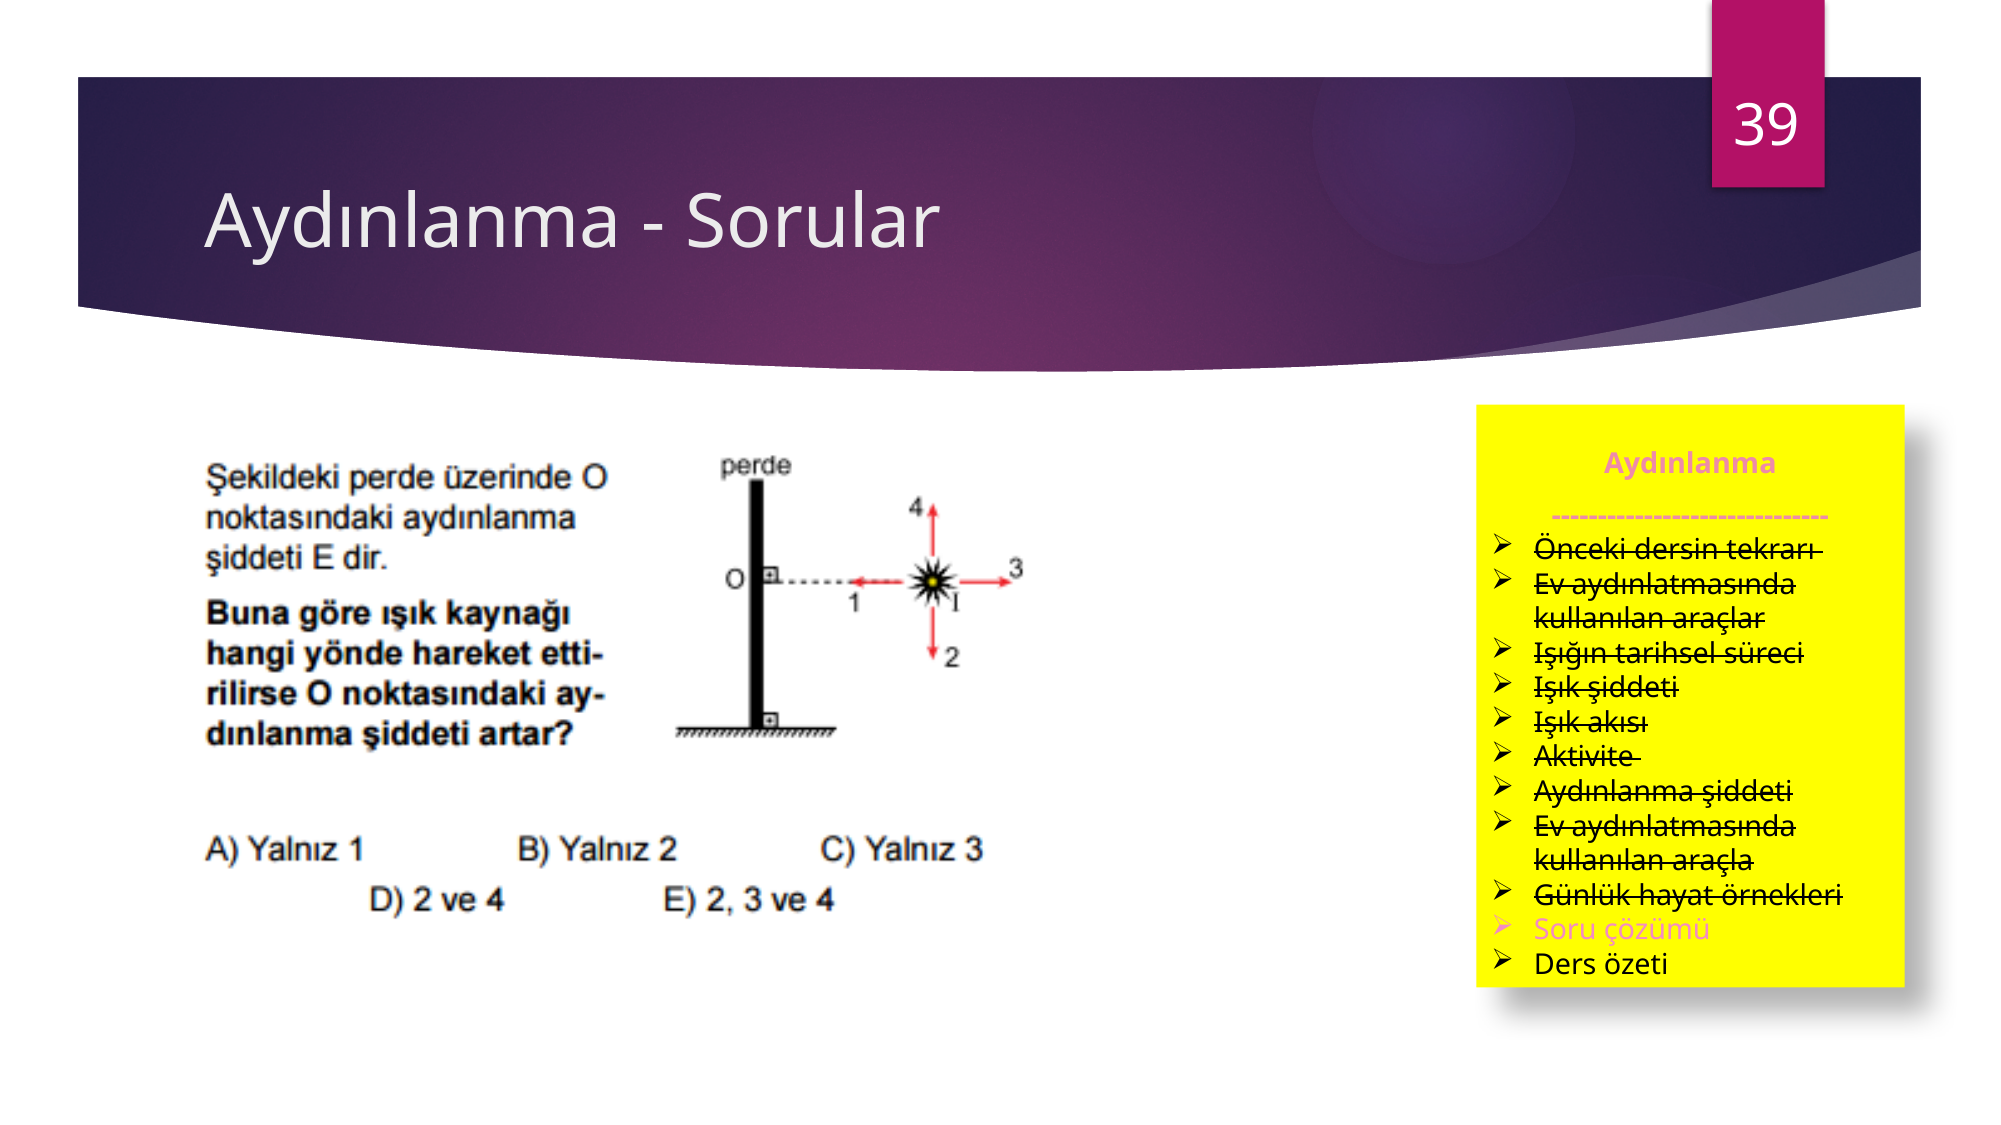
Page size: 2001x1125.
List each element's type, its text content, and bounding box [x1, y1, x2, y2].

slide_number 39 [1698, 48, 1836, 175]
text_box Aydınlanma ------------------------------ Önceki dersin tekrarı Ev aydınlatmasında kullanılan araçlar Işığın tarihsel süreci Işık şiddeti Işık akısı Aktivite Aydınlanma şiddeti Ev aydınlatmasında kullanılan araçla Günlük hayat örnekleri Soru çözümü Ders özeti [1475, 403, 1906, 989]
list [189, 444, 1070, 939]
title Aydınlanma - Sorular [189, 159, 1627, 276]
